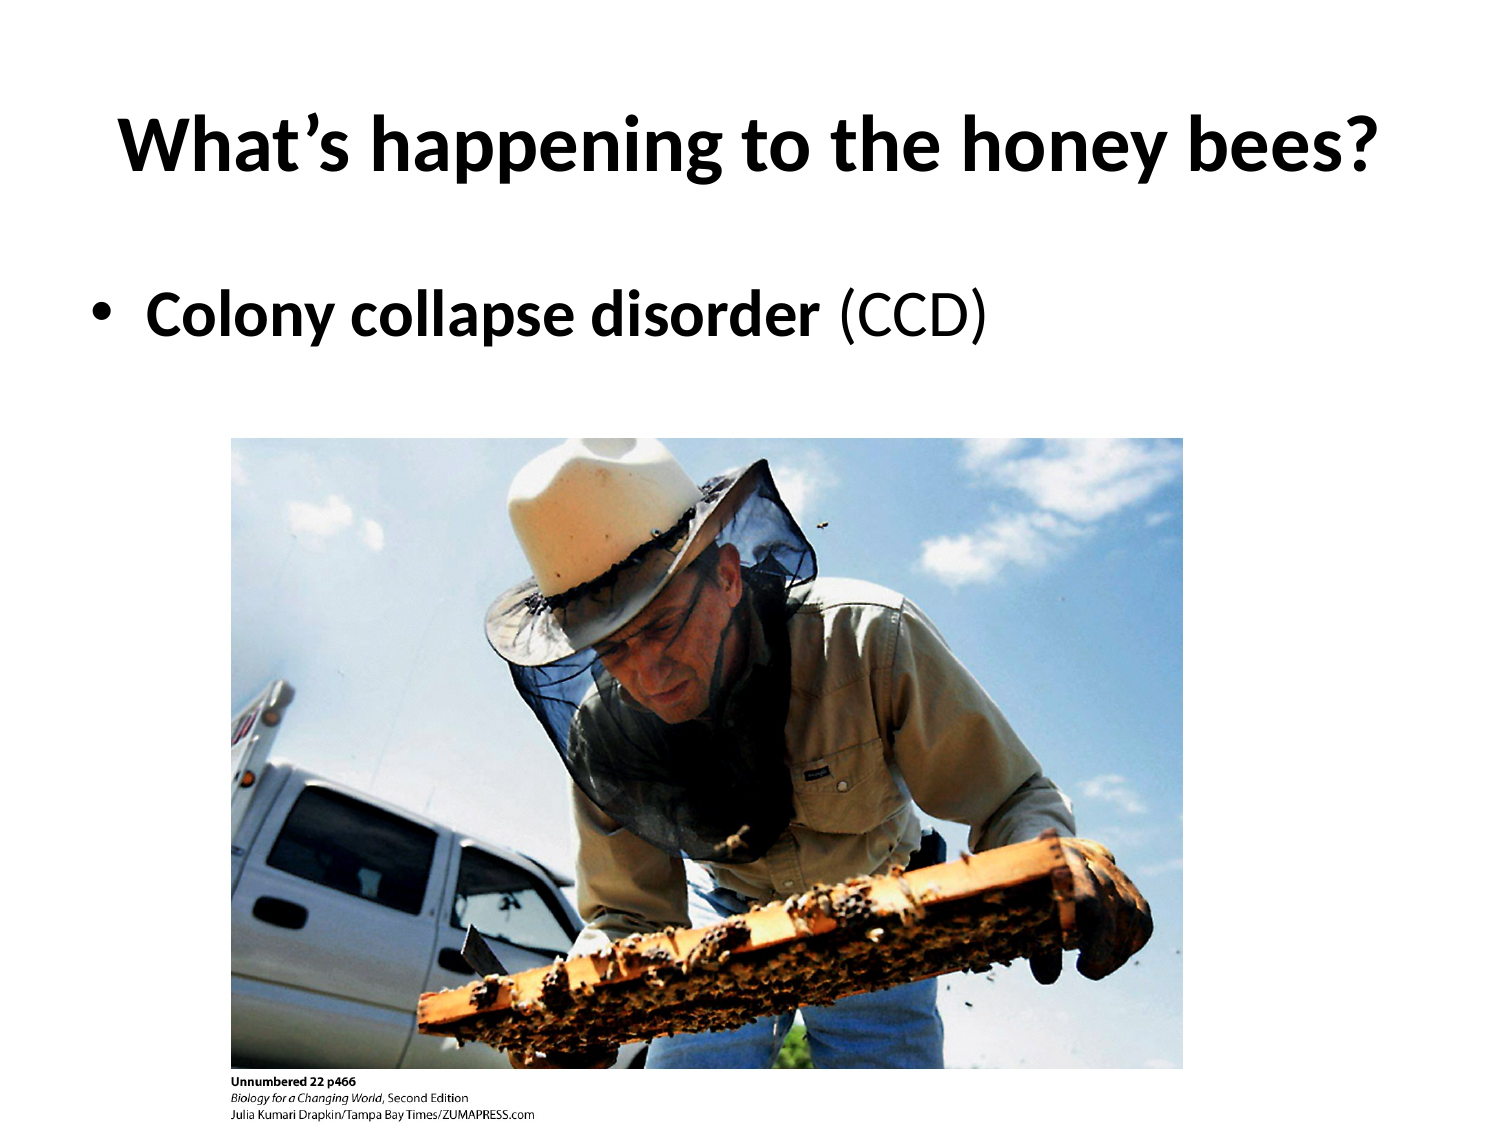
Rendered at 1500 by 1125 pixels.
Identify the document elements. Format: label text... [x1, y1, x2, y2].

title What’s happening to the honey bees? [75, 45, 1425, 233]
list Colony collapse disorder (CCD) [75, 262, 1425, 1005]
picture [224, 432, 1188, 1124]
